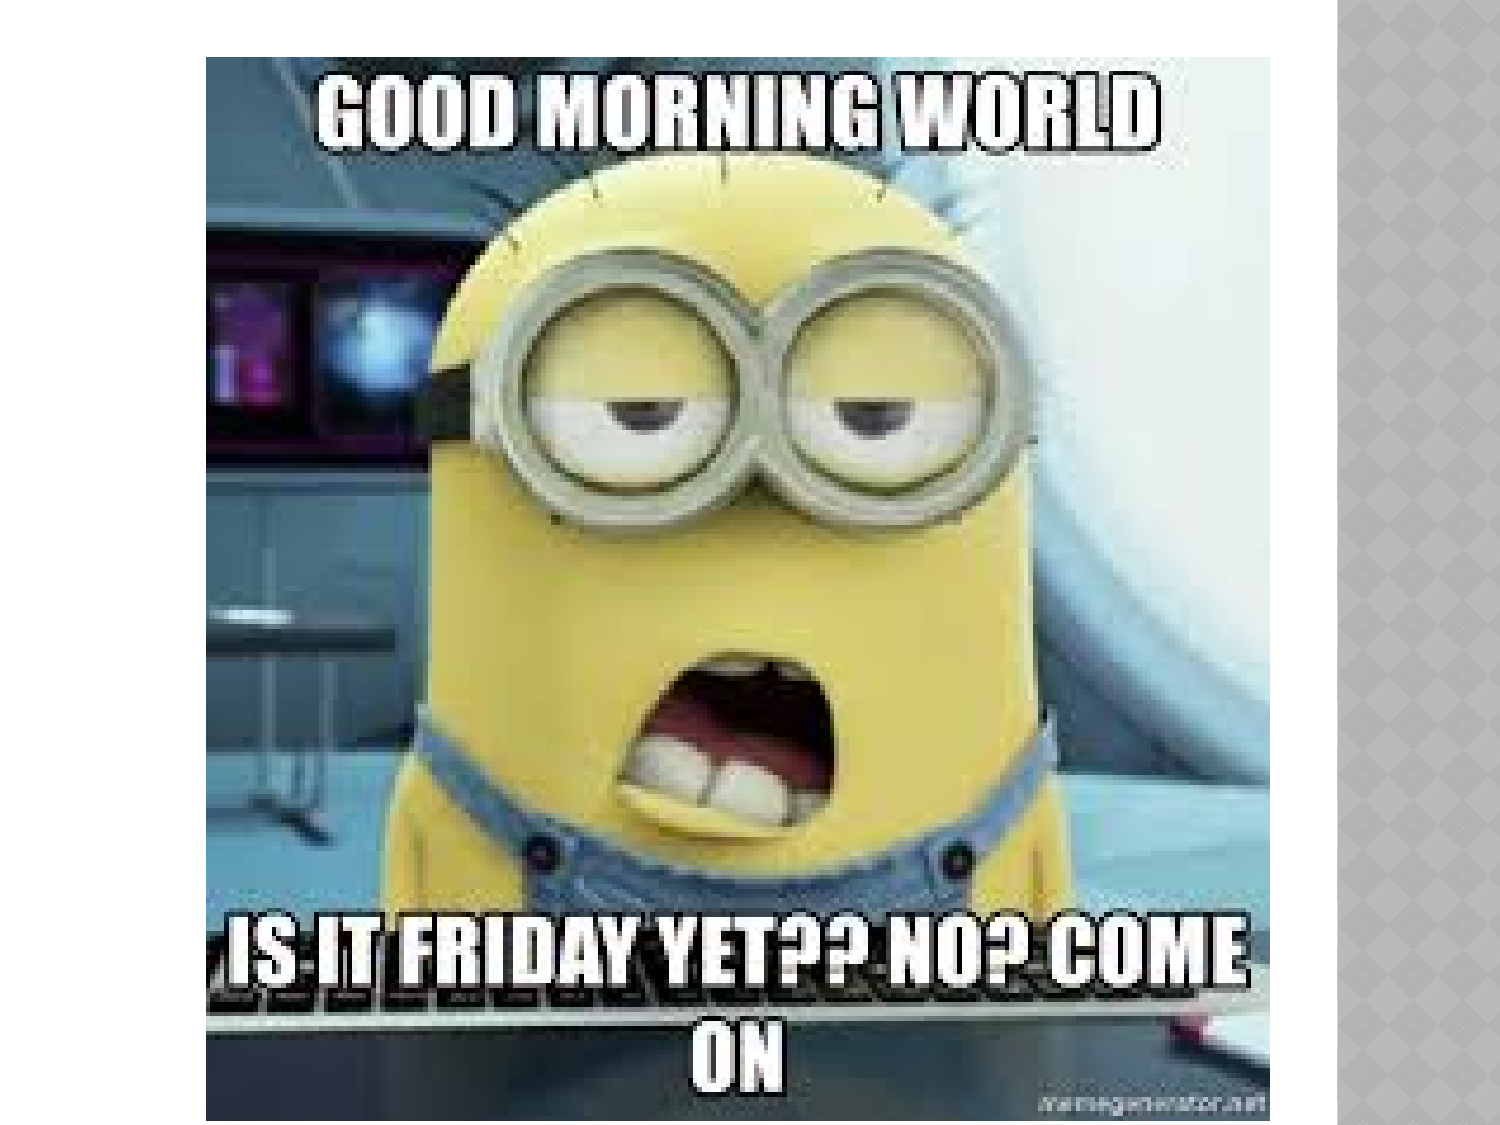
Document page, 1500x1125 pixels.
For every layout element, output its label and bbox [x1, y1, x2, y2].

list [206, 57, 1271, 1122]
